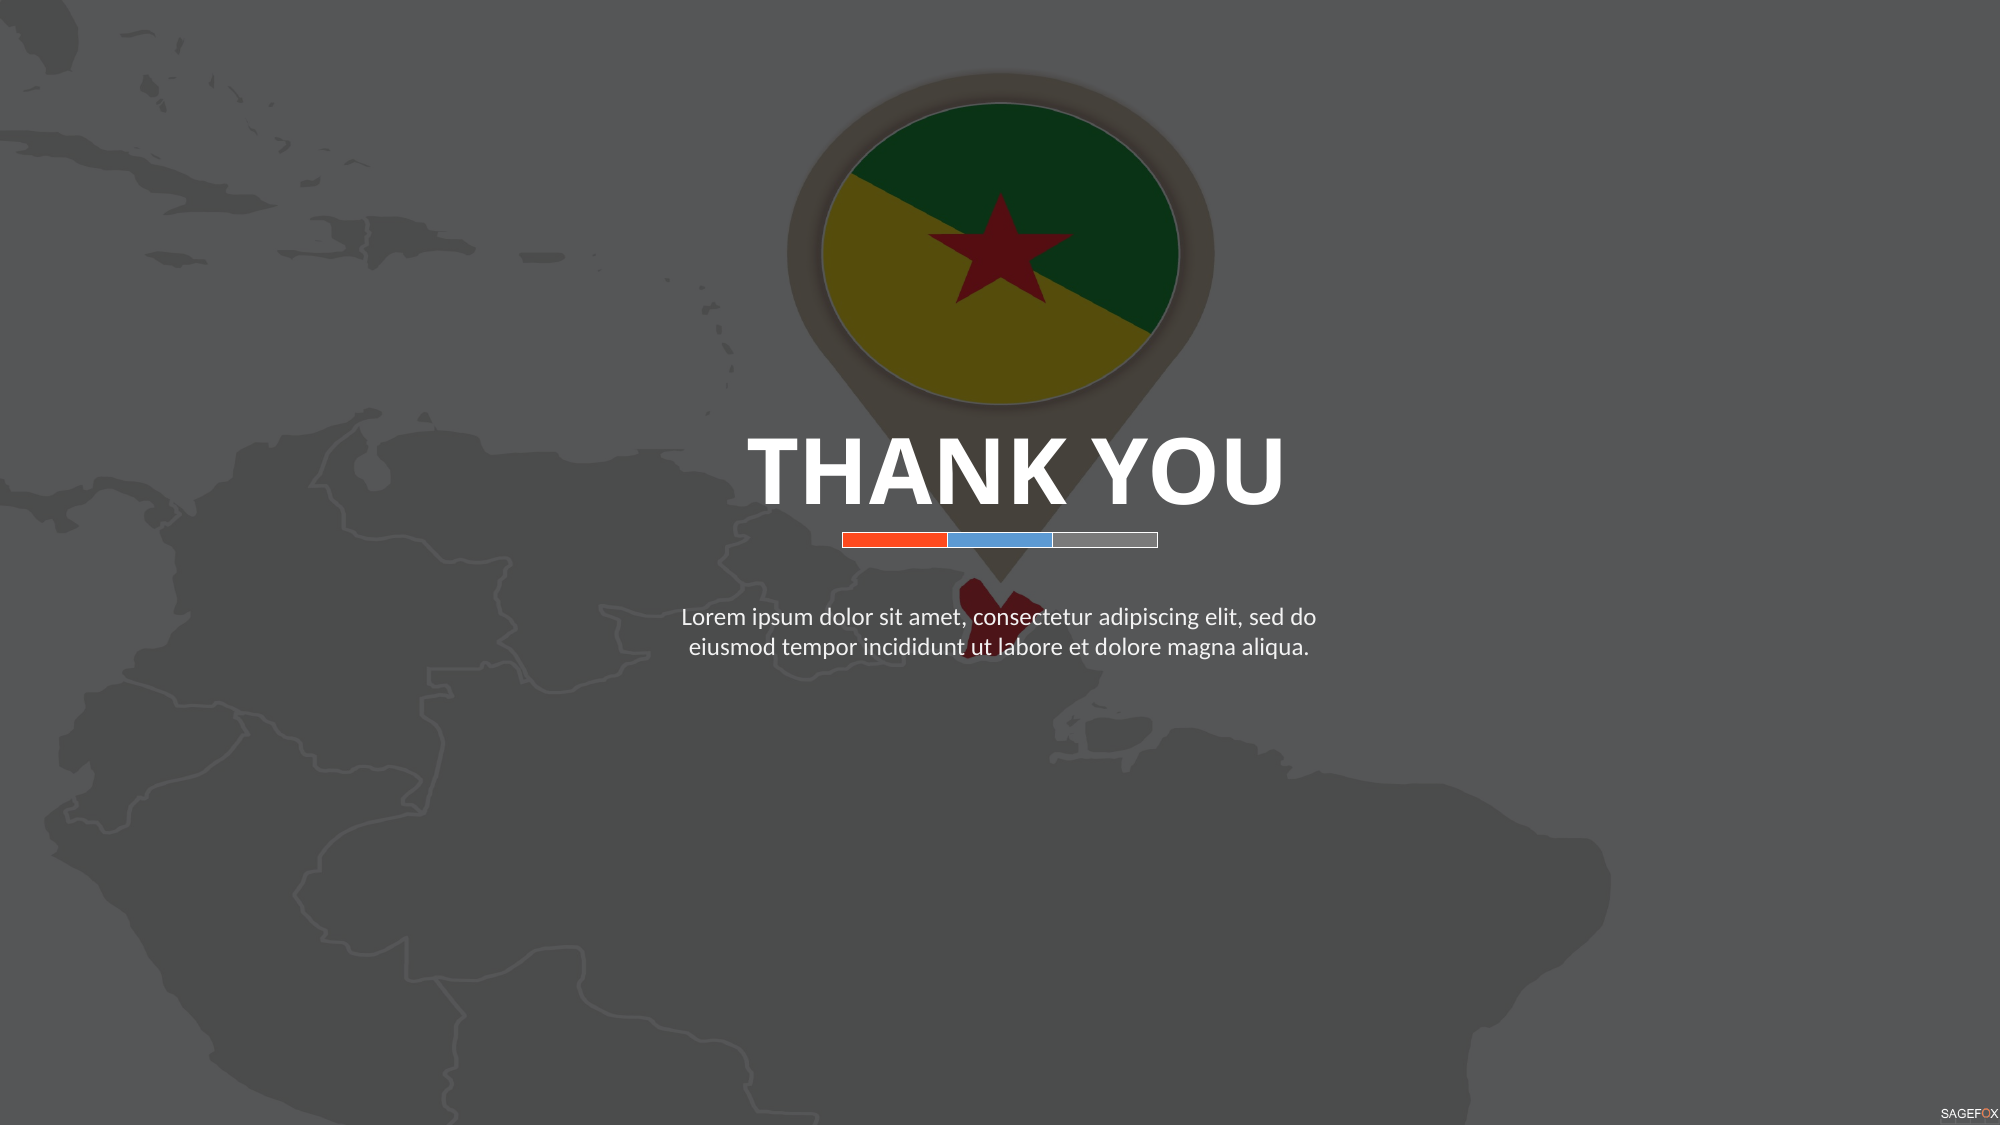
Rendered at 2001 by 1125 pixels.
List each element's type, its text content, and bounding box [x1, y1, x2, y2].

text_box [842, 532, 1158, 548]
text_box Lorem ipsum dolor sit amet, consectetur adipiscing elit, sed do eiusmod tempor incididunt ut labore et dolore magna aliqua. [660, 593, 1340, 668]
text_box THANK YOU [565, 405, 1470, 531]
picture [1940, 0, 2001, 1125]
